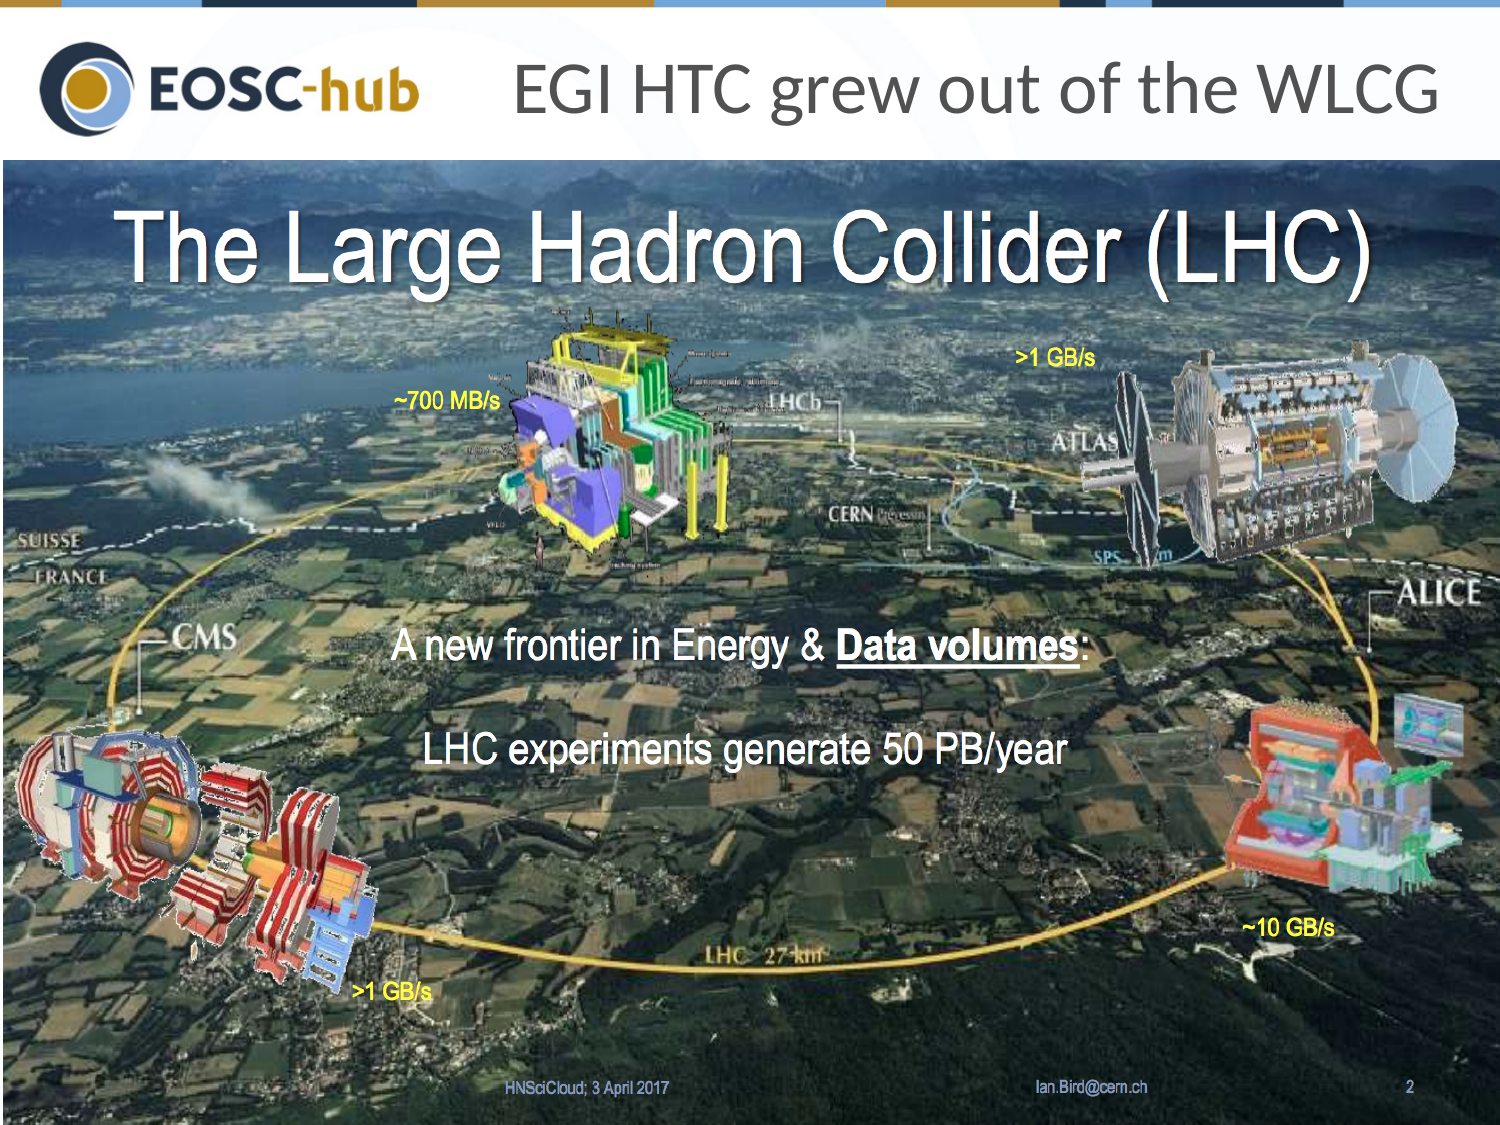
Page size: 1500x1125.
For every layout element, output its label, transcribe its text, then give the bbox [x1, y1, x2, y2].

picture [0, 0, 1500, 1125]
text_box EGI HTC grew out of the WLCG [497, 30, 1457, 136]
